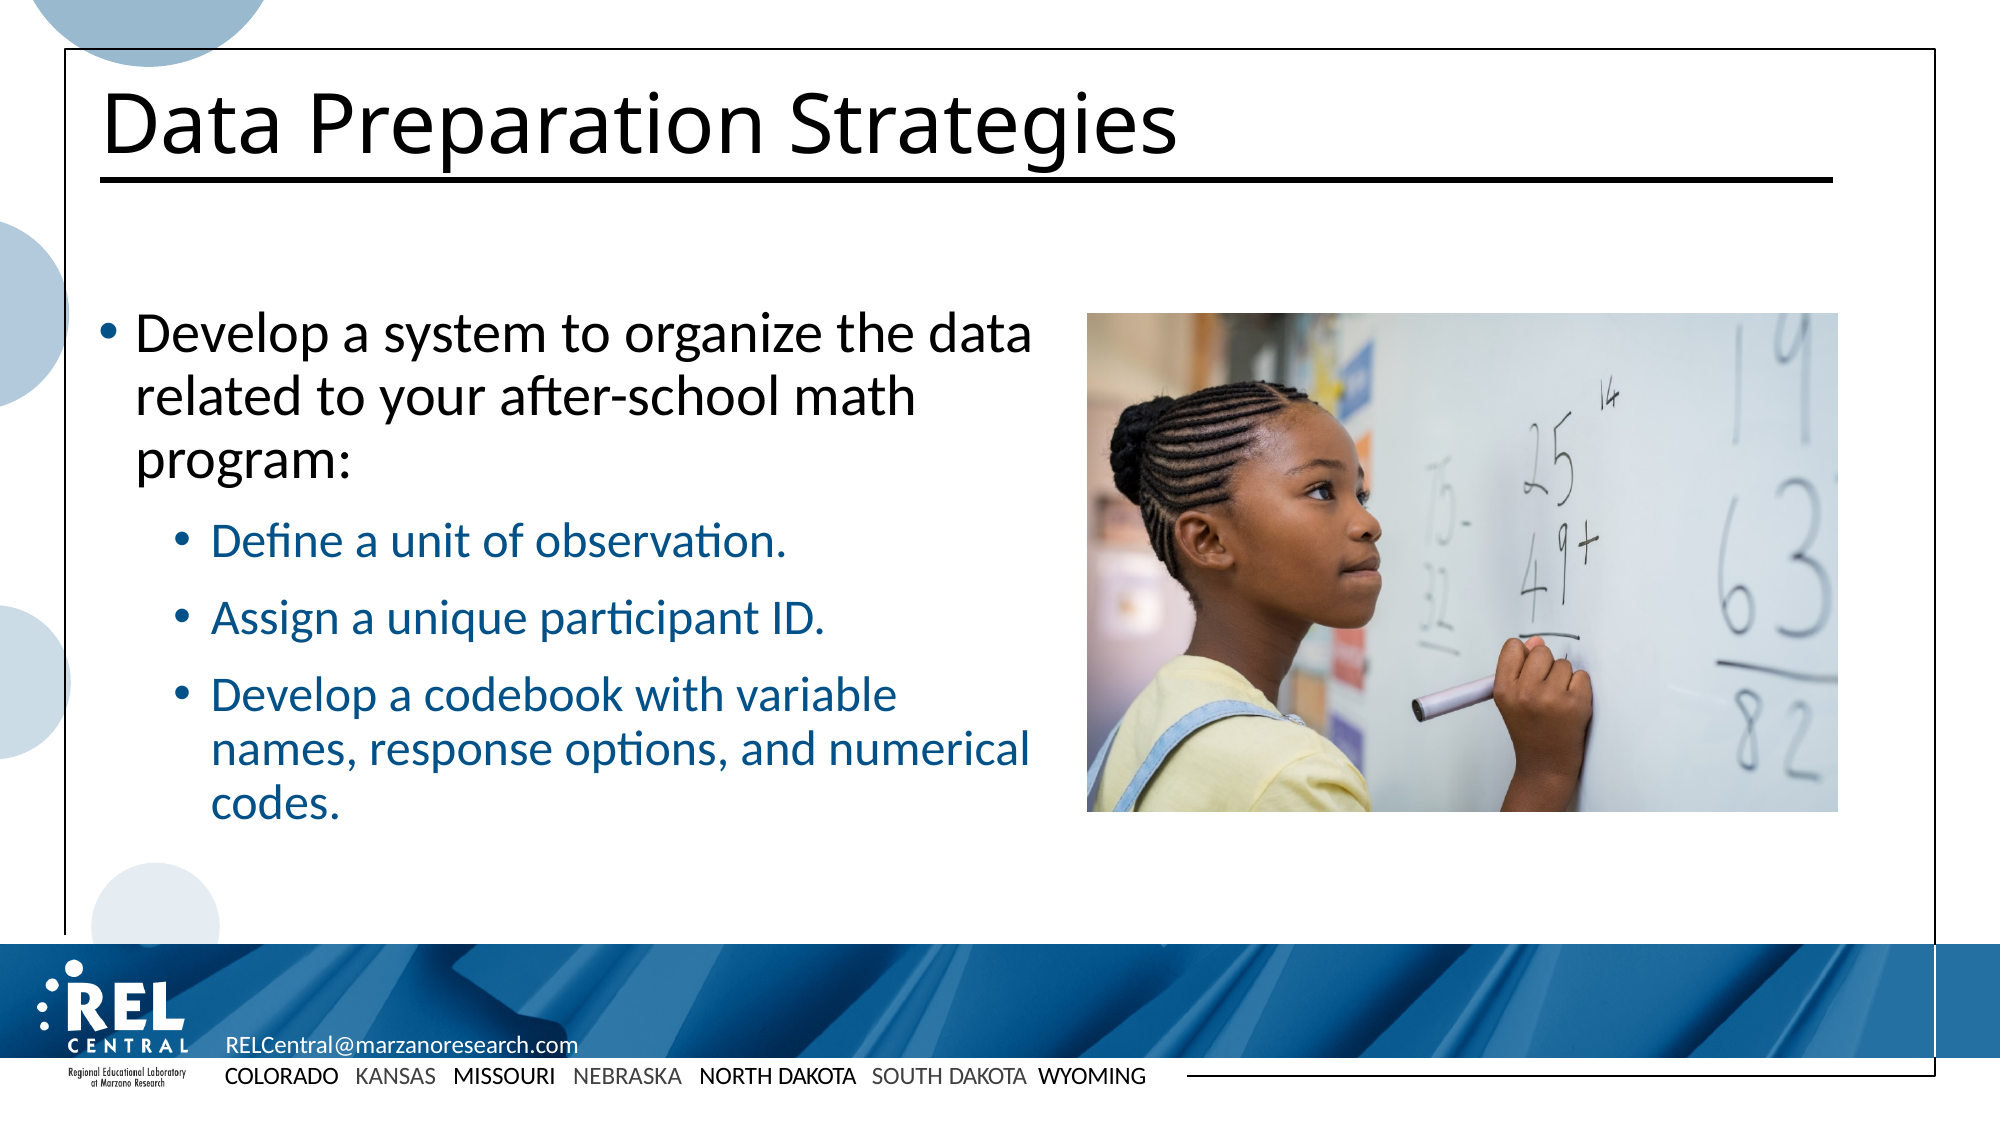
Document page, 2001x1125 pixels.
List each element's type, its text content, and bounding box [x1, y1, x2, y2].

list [1087, 313, 1838, 812]
picture [0, 944, 1934, 1087]
list Develop a system to organize the data related to your after-school math program: Define a unit of observation. Assign a unique participant ID. Develop a codebook with variable names, response options, and numerical codes. [83, 198, 1050, 934]
title Data Preparation Strategies [83, 56, 1839, 167]
picture [1936, 944, 2000, 1058]
